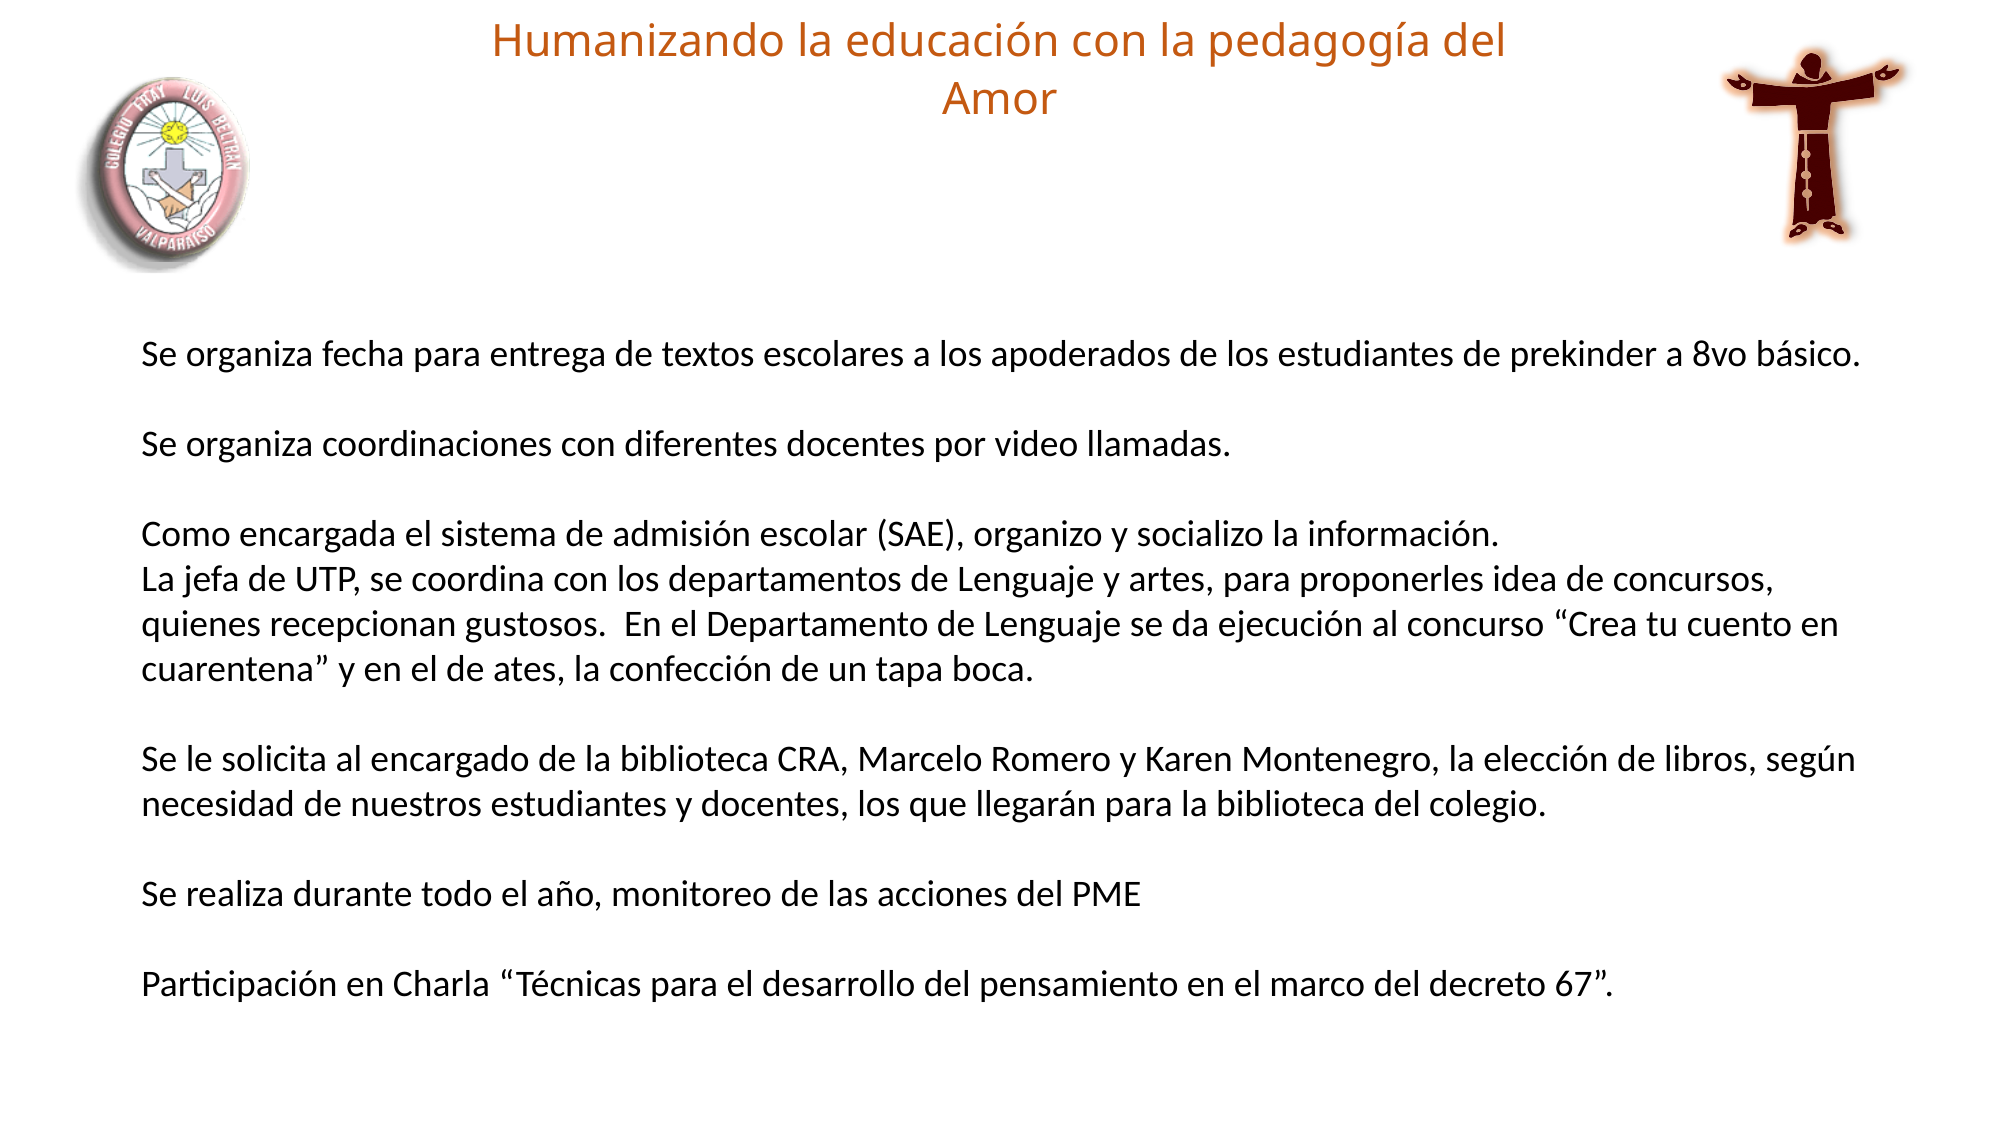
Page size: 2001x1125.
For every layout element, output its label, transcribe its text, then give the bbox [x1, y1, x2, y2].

title Humanizando la educación con la pedagogía del Amor [455, 0, 1545, 131]
text_box Se organiza fecha para entrega de textos escolares a los apoderados de los estudiantes de prekinder a 8vo básico. Se organiza coordinaciones con diferentes docentes por video llamadas. Como encargada el sistema de admisión escolar (SAE), organizo y socializo la información. La jefa de UTP, se coordina con los departamentos de Lenguaje y artes, para proponerles idea de concursos, quienes recepcionan gustosos. En el Departamento de Lenguaje se da ejecución al concurso “Crea tu cuento en cuarentena” y en el de ates, la confección de un tapa boca. Se le solicita al encargado de la biblioteca CRA, Marcelo Romero y Karen Montenegro, la elección de libros, según necesidad de nuestros estudiantes y docentes, los que llegarán para la biblioteca del colegio. Se realiza durante todo el año, monitoreo de las acciones del PME Participación en Charla “Técnicas para el desarrollo del pensamiento en el marco del decreto 67”. [126, 321, 1899, 1057]
picture [69, 75, 273, 262]
picture [1727, 53, 1899, 238]
